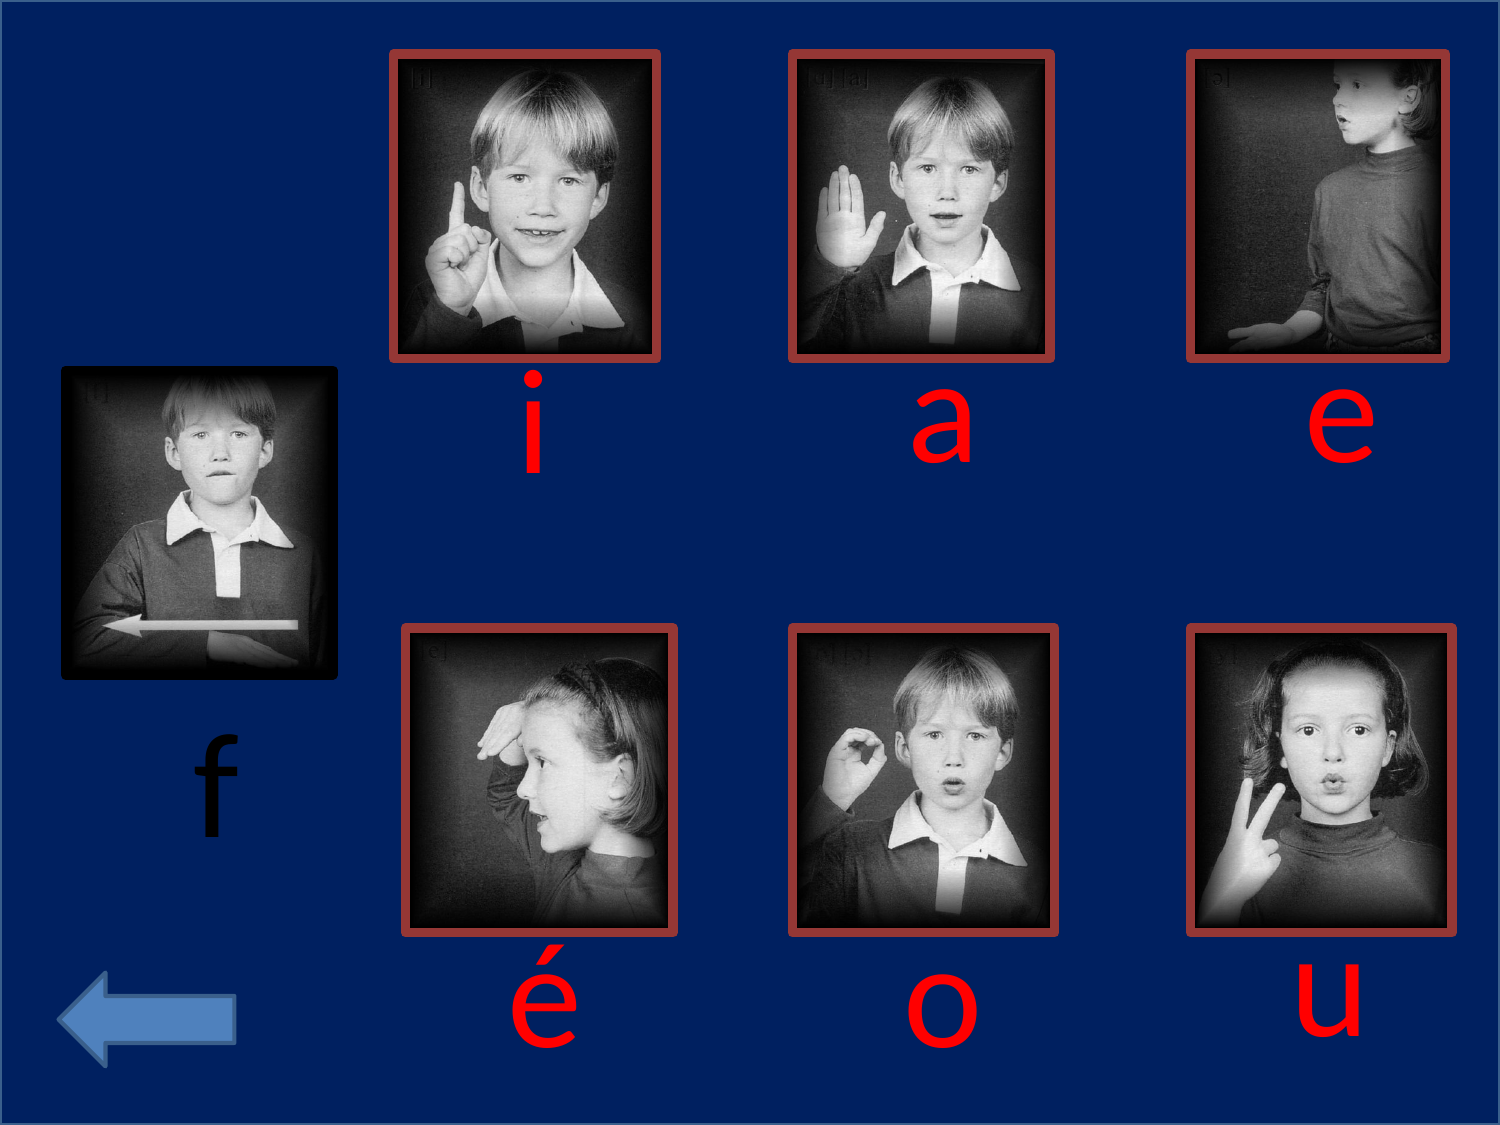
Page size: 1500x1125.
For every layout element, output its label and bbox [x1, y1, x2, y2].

picture [70, 374, 329, 671]
text_box [0, 0, 1500, 1125]
picture [1195, 632, 1448, 929]
picture [796, 58, 1046, 355]
picture [409, 632, 669, 929]
picture [796, 632, 1051, 929]
text_box [56, 970, 237, 1069]
picture [398, 58, 653, 355]
picture [1195, 58, 1442, 355]
